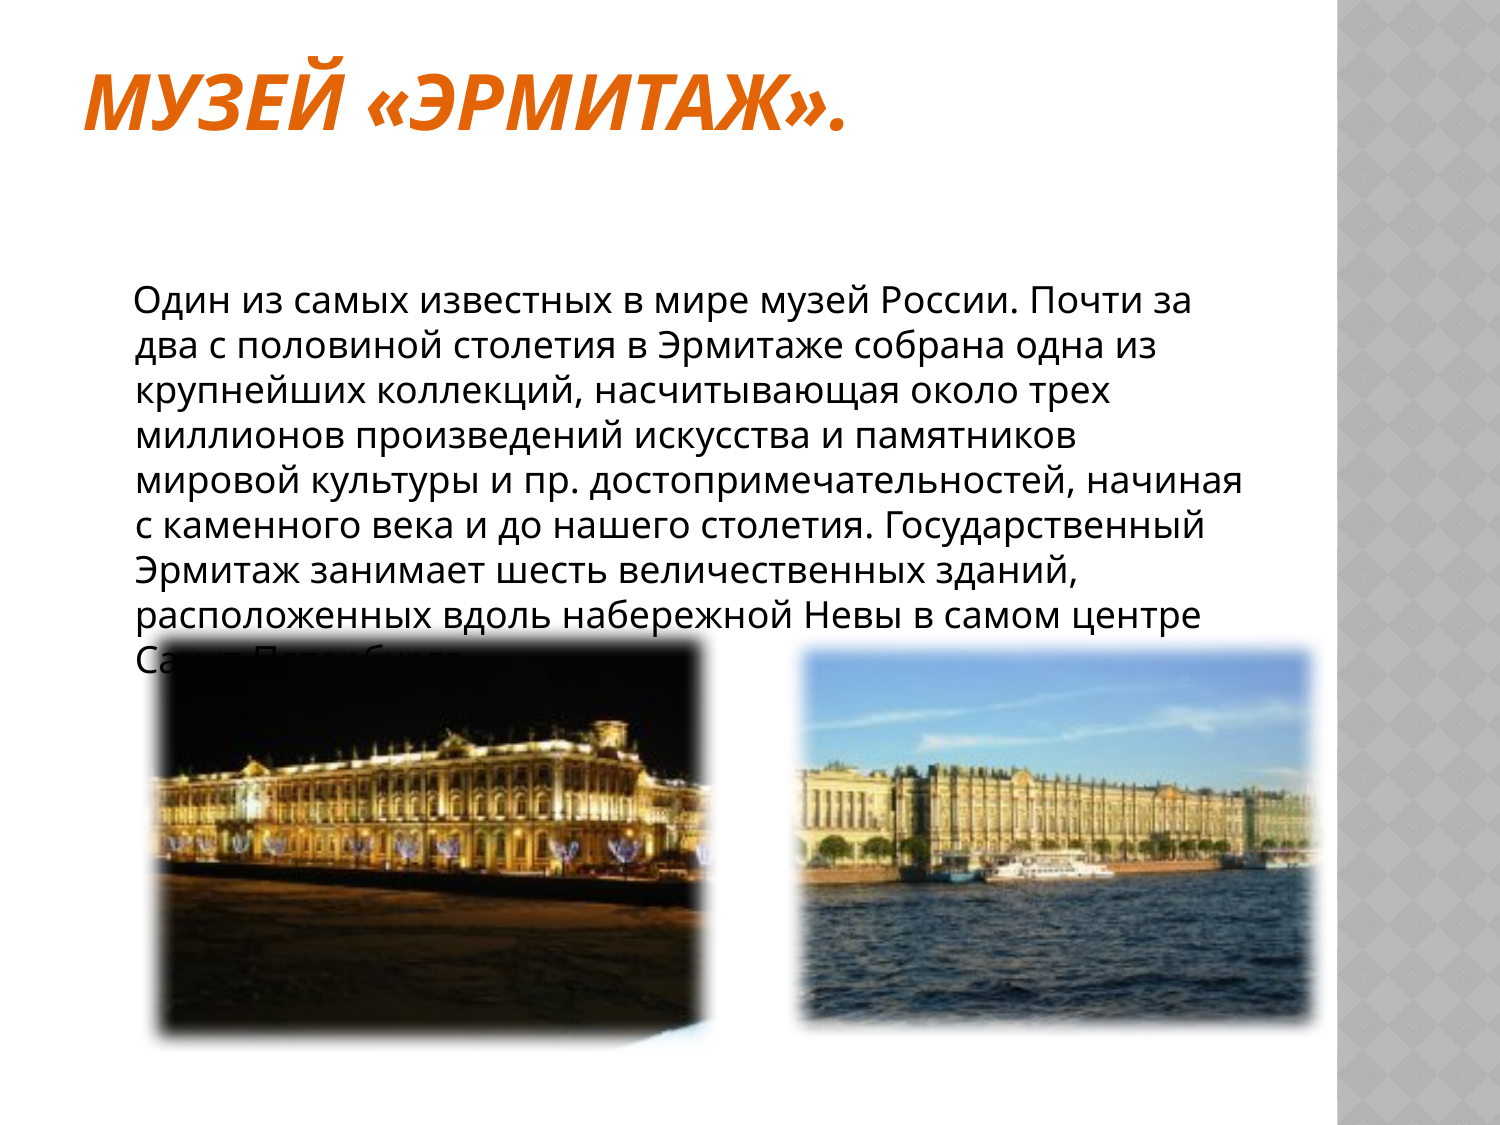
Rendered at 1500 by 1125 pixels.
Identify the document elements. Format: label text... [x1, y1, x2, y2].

picture [784, 632, 1329, 1040]
picture [139, 620, 721, 1055]
title Музей «Эрмитаж». [75, 52, 1263, 240]
list Один из самых известных в мире музей России. Почти за два с половиной столетия в Эрмитаже собрана одна из крупнейших коллекций, насчитывающая около трех миллионов произведений искусства и памятников мировой культуры и пр. достопримечательностей, начиная с каменного века и до нашего столетия. Государственный Эрмитаж занимает шесть величественных зданий, расположенных вдоль набережной Невы в самом центре Санкт-Петербурга. [75, 264, 1263, 1059]
